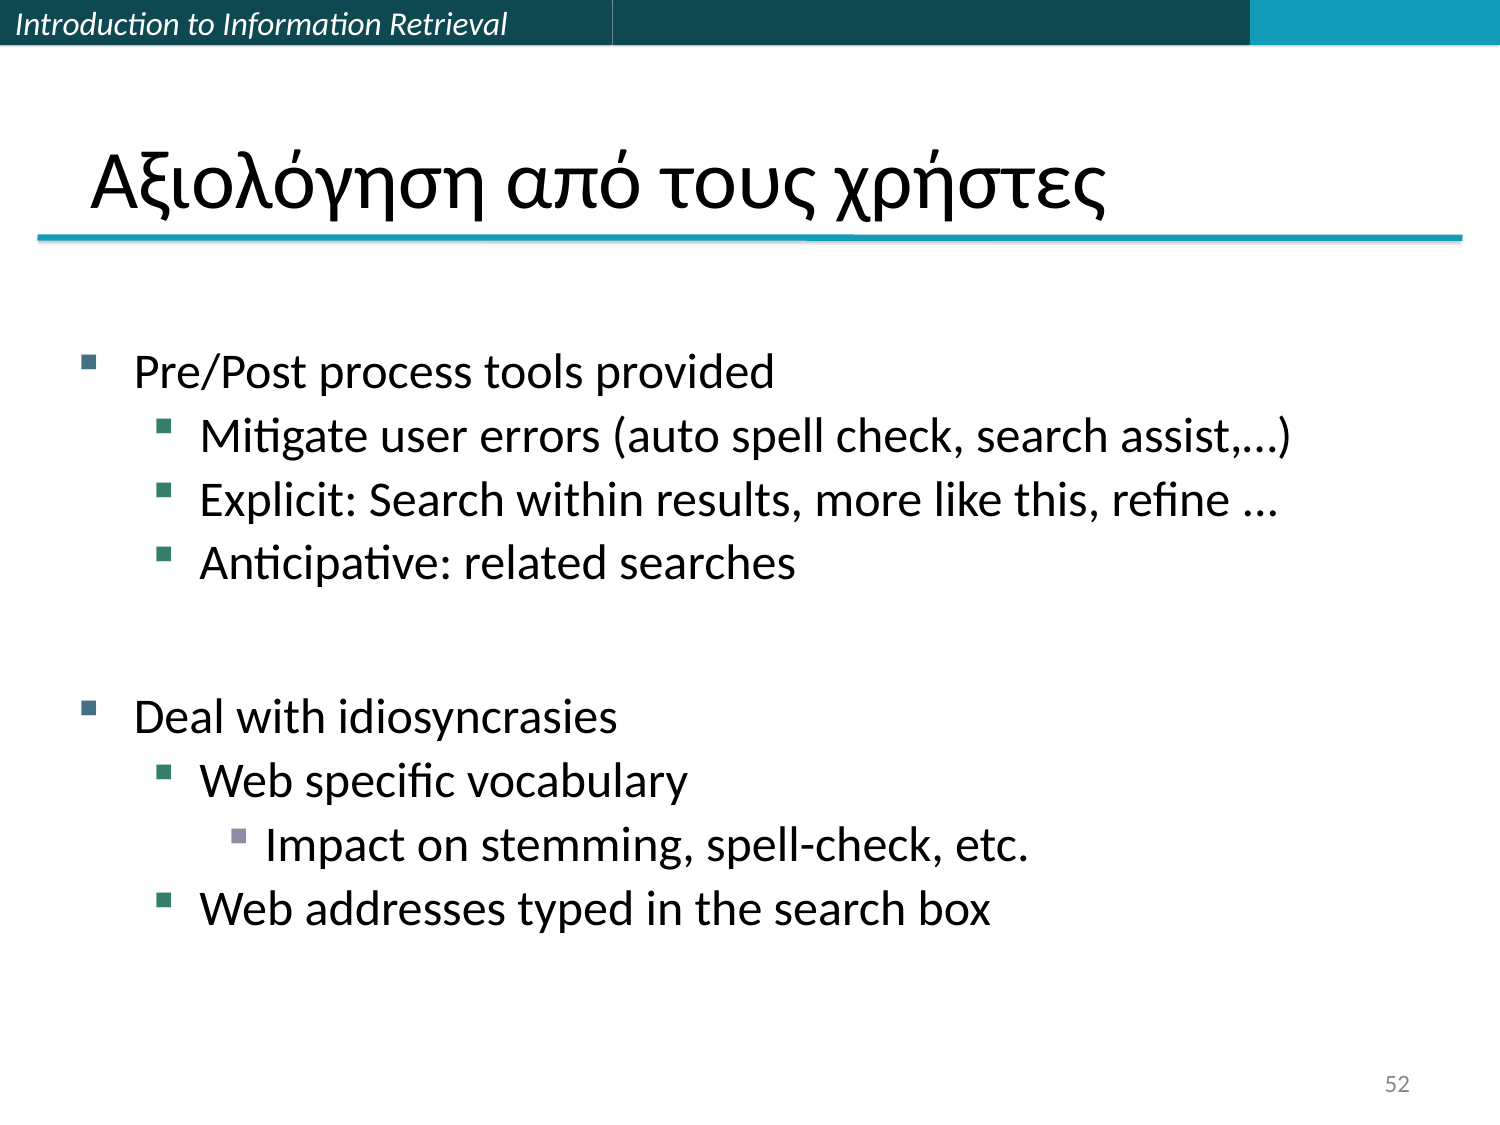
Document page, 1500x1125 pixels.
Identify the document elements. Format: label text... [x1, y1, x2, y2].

slide_number 52 [1074, 1062, 1425, 1103]
list Pre/Post process tools provided Mitigate user errors (auto spell check, search assist,…) Explicit: Search within results, more like this, refine ... Anticipative: related searches Deal with idiosyncrasies Web specific vocabulary Impact on stemming, spell-check, etc. Web addresses typed in the search box [62, 337, 1413, 813]
title Αξιολόγηση από τους χρήστες [74, 44, 1426, 233]
